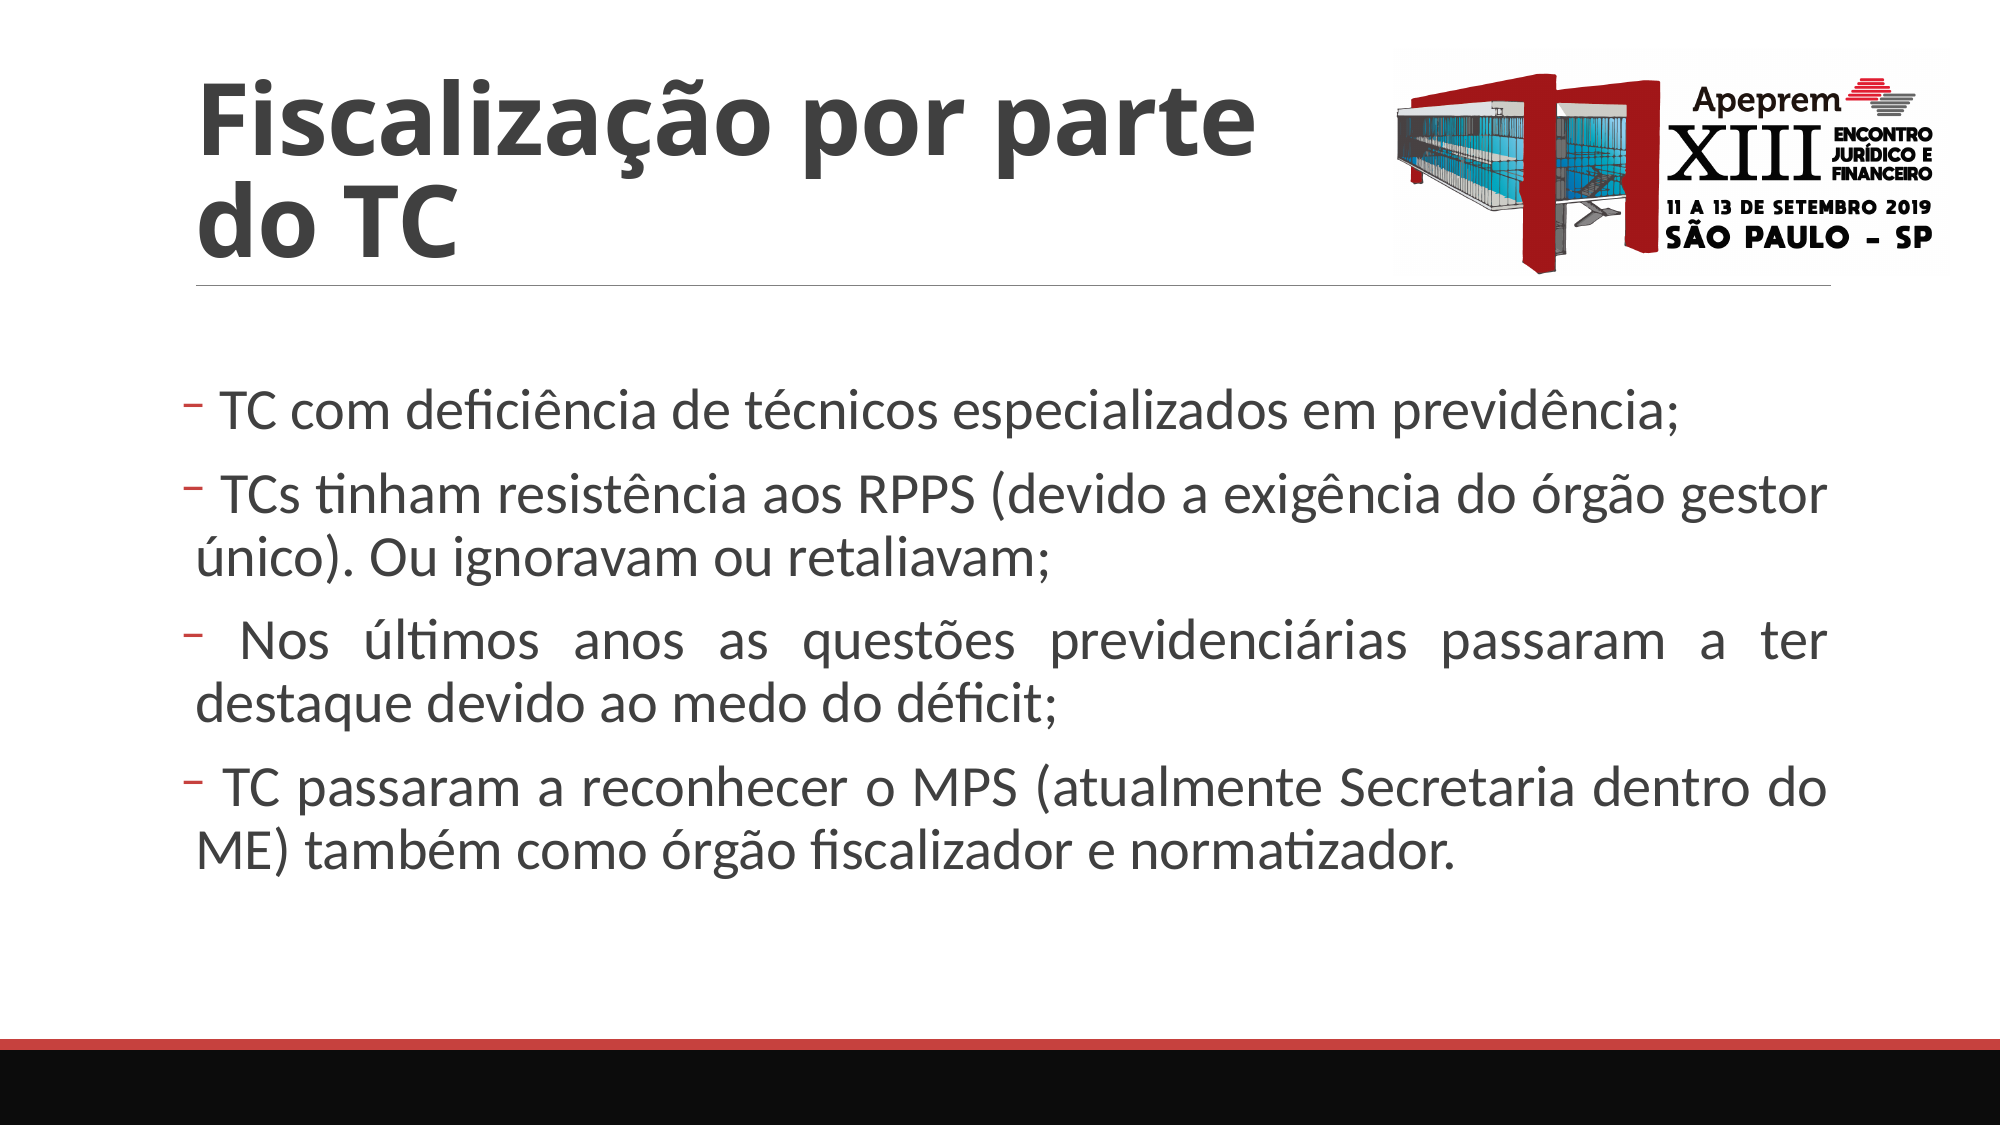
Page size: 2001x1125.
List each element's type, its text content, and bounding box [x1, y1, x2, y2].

list TC com deficiência de técnicos especializados em previdência; TCs tinham resistência aos RPPS (devido a exigência do órgão gestor único). Ou ignoravam ou retaliavam; Nos últimos anos as questões previdenciárias passaram a ter destaque devido ao medo do déficit; TC passaram a reconhecer o MPS (atualmente Secretaria dentro do ME) também como órgão fiscalizador e normatizador. [180, 371, 1830, 934]
title Fiscalização por parte do TC [180, 58, 1367, 285]
picture [1393, 48, 1951, 276]
